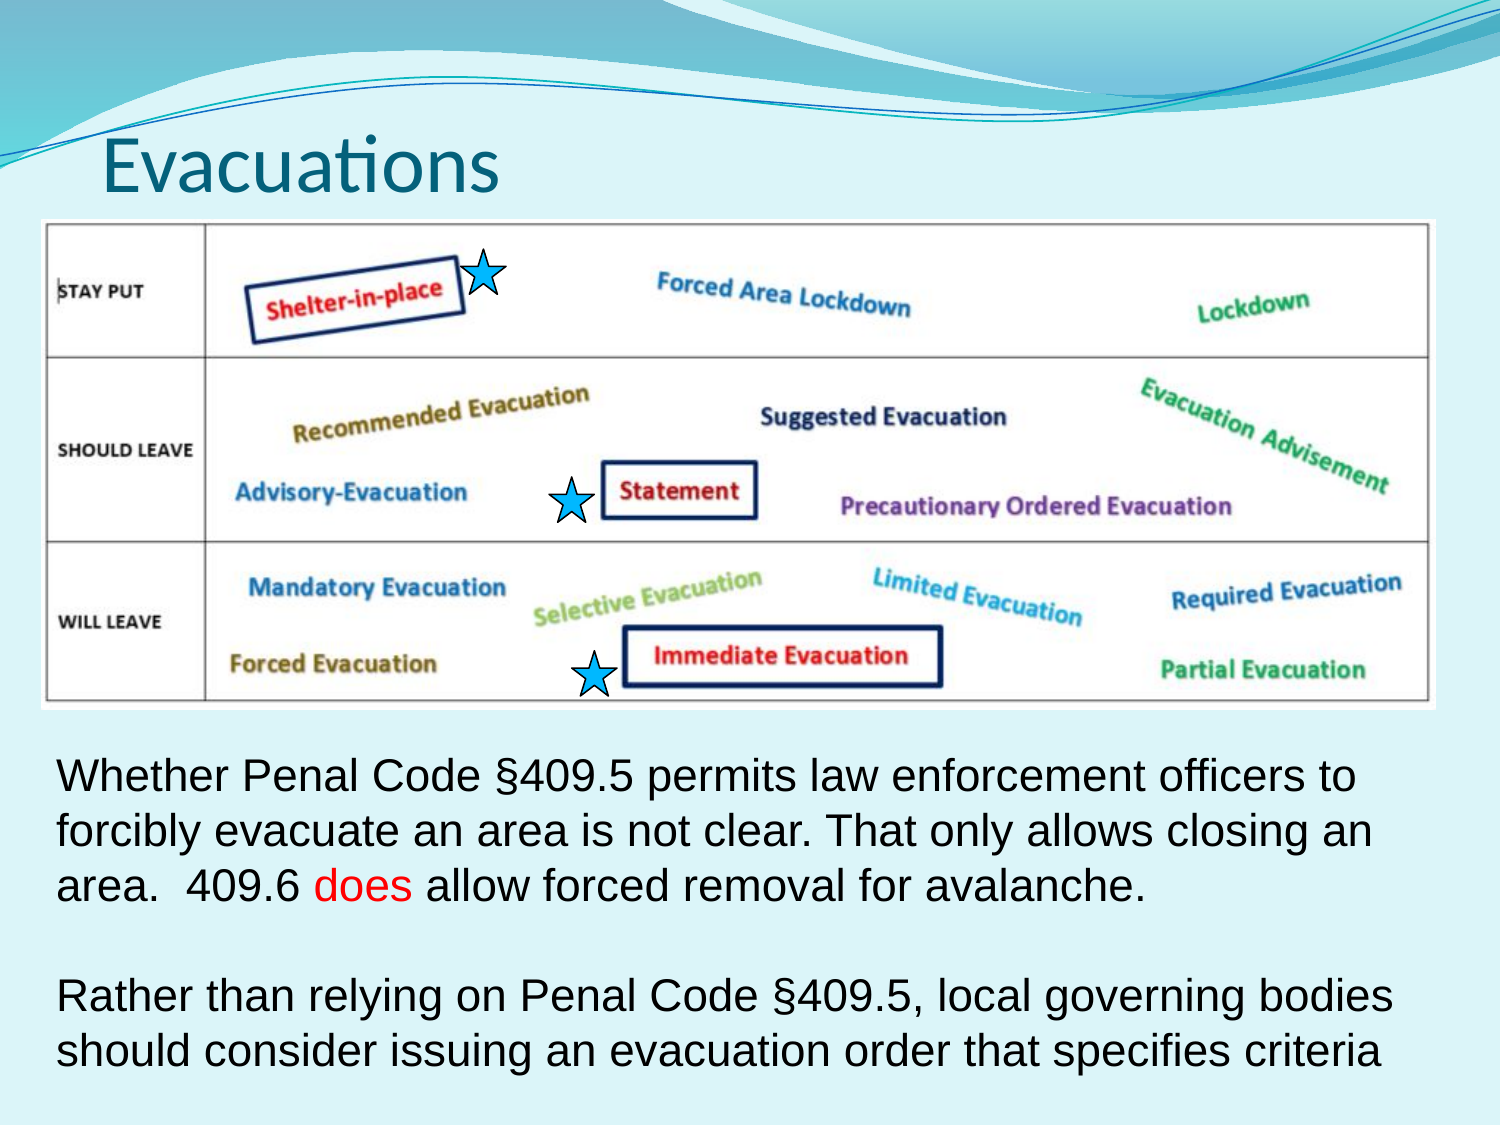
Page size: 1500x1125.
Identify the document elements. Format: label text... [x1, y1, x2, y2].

text_box Whether Penal Code §409.5 permits law enforcement officers to forcibly evacuate an area is not clear. That only allows closing an area. 409.6 does allow forced removal for avalanche. Rather than relying on Penal Code §409.5, local governing bodies should consider issuing an evacuation order that specifies criteria [41, 738, 1437, 1083]
picture [40, 219, 1437, 710]
text_box Evacuations [86, 102, 1437, 219]
